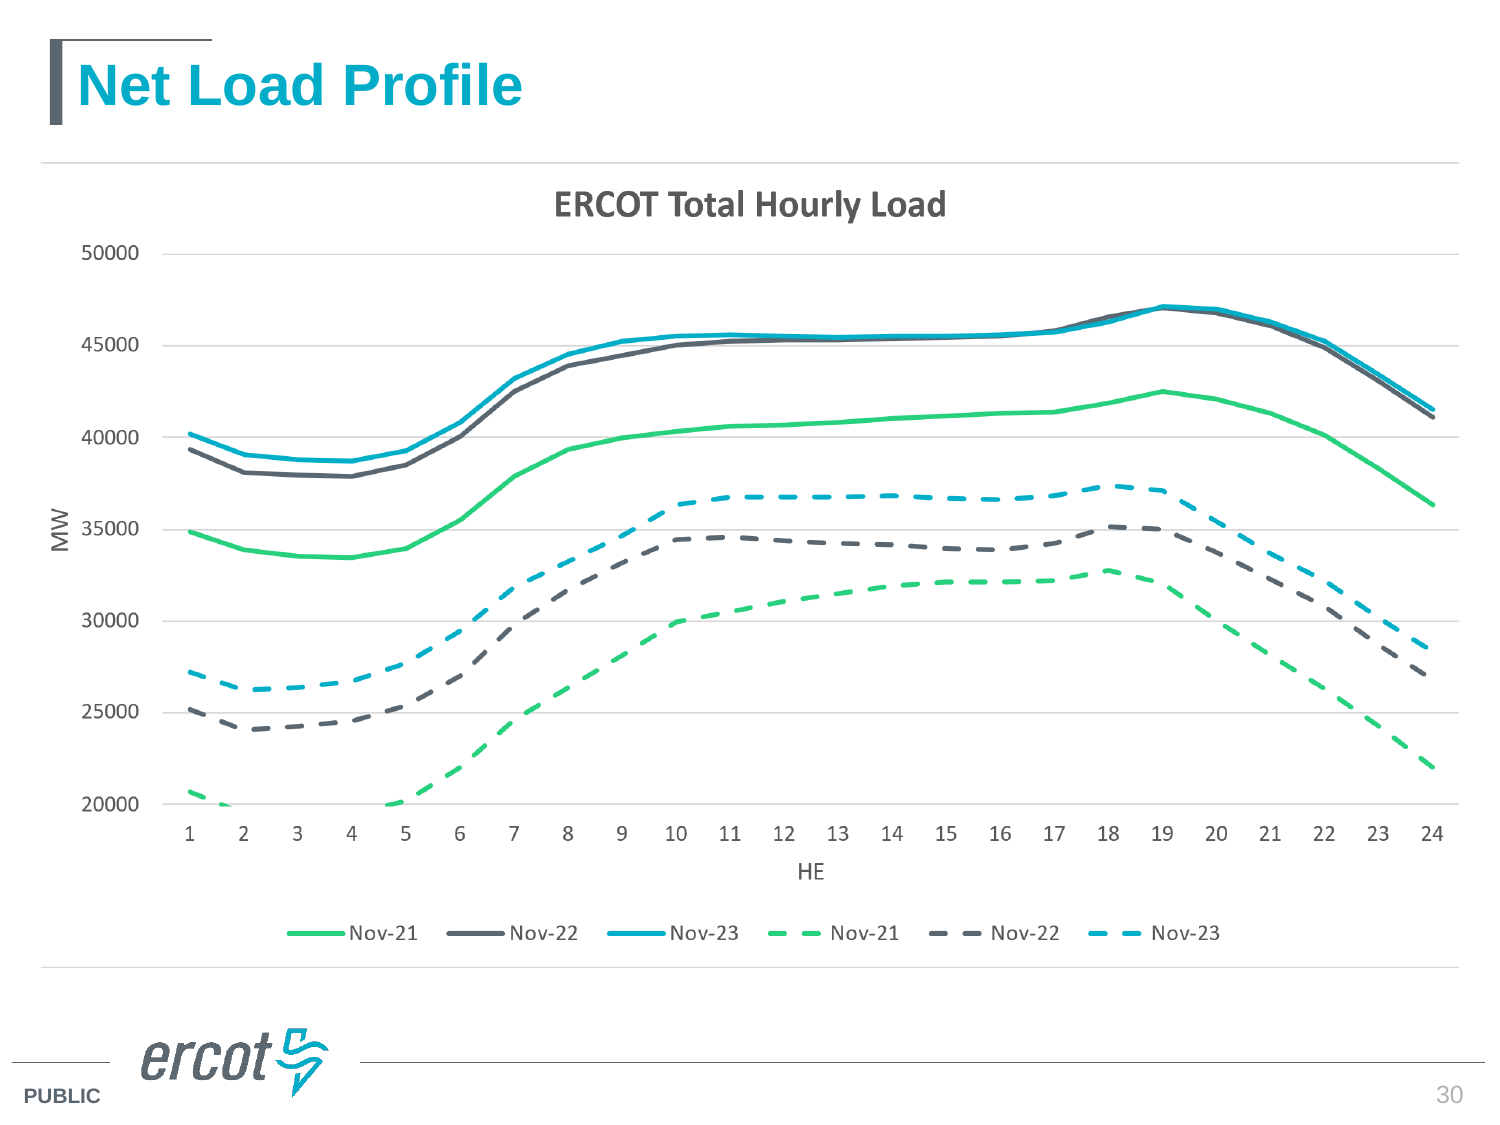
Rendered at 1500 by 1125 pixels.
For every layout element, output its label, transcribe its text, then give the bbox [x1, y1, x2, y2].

picture [137, 1024, 332, 1100]
slide_number 30 [1412, 1076, 1488, 1112]
picture [40, 162, 1460, 969]
title Net Load Profile [62, 39, 1450, 125]
